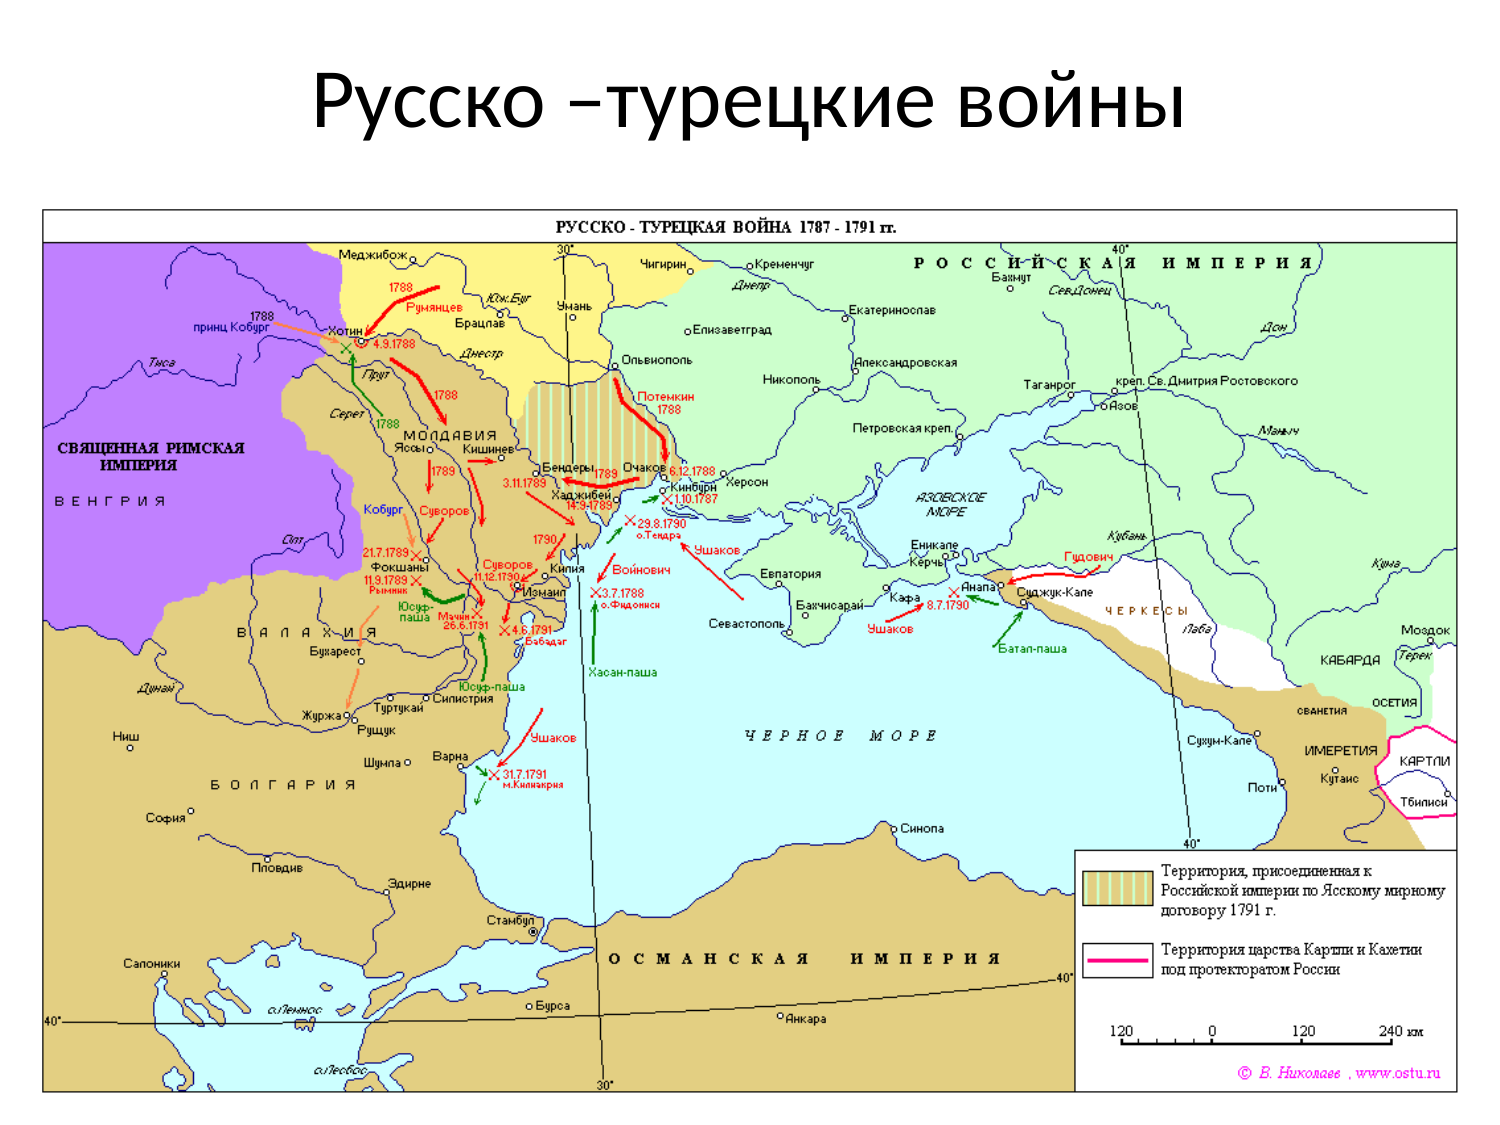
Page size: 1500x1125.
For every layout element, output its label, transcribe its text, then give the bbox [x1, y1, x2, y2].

picture [41, 207, 1459, 1095]
title Русско –турецкие войны [75, 35, 1425, 153]
